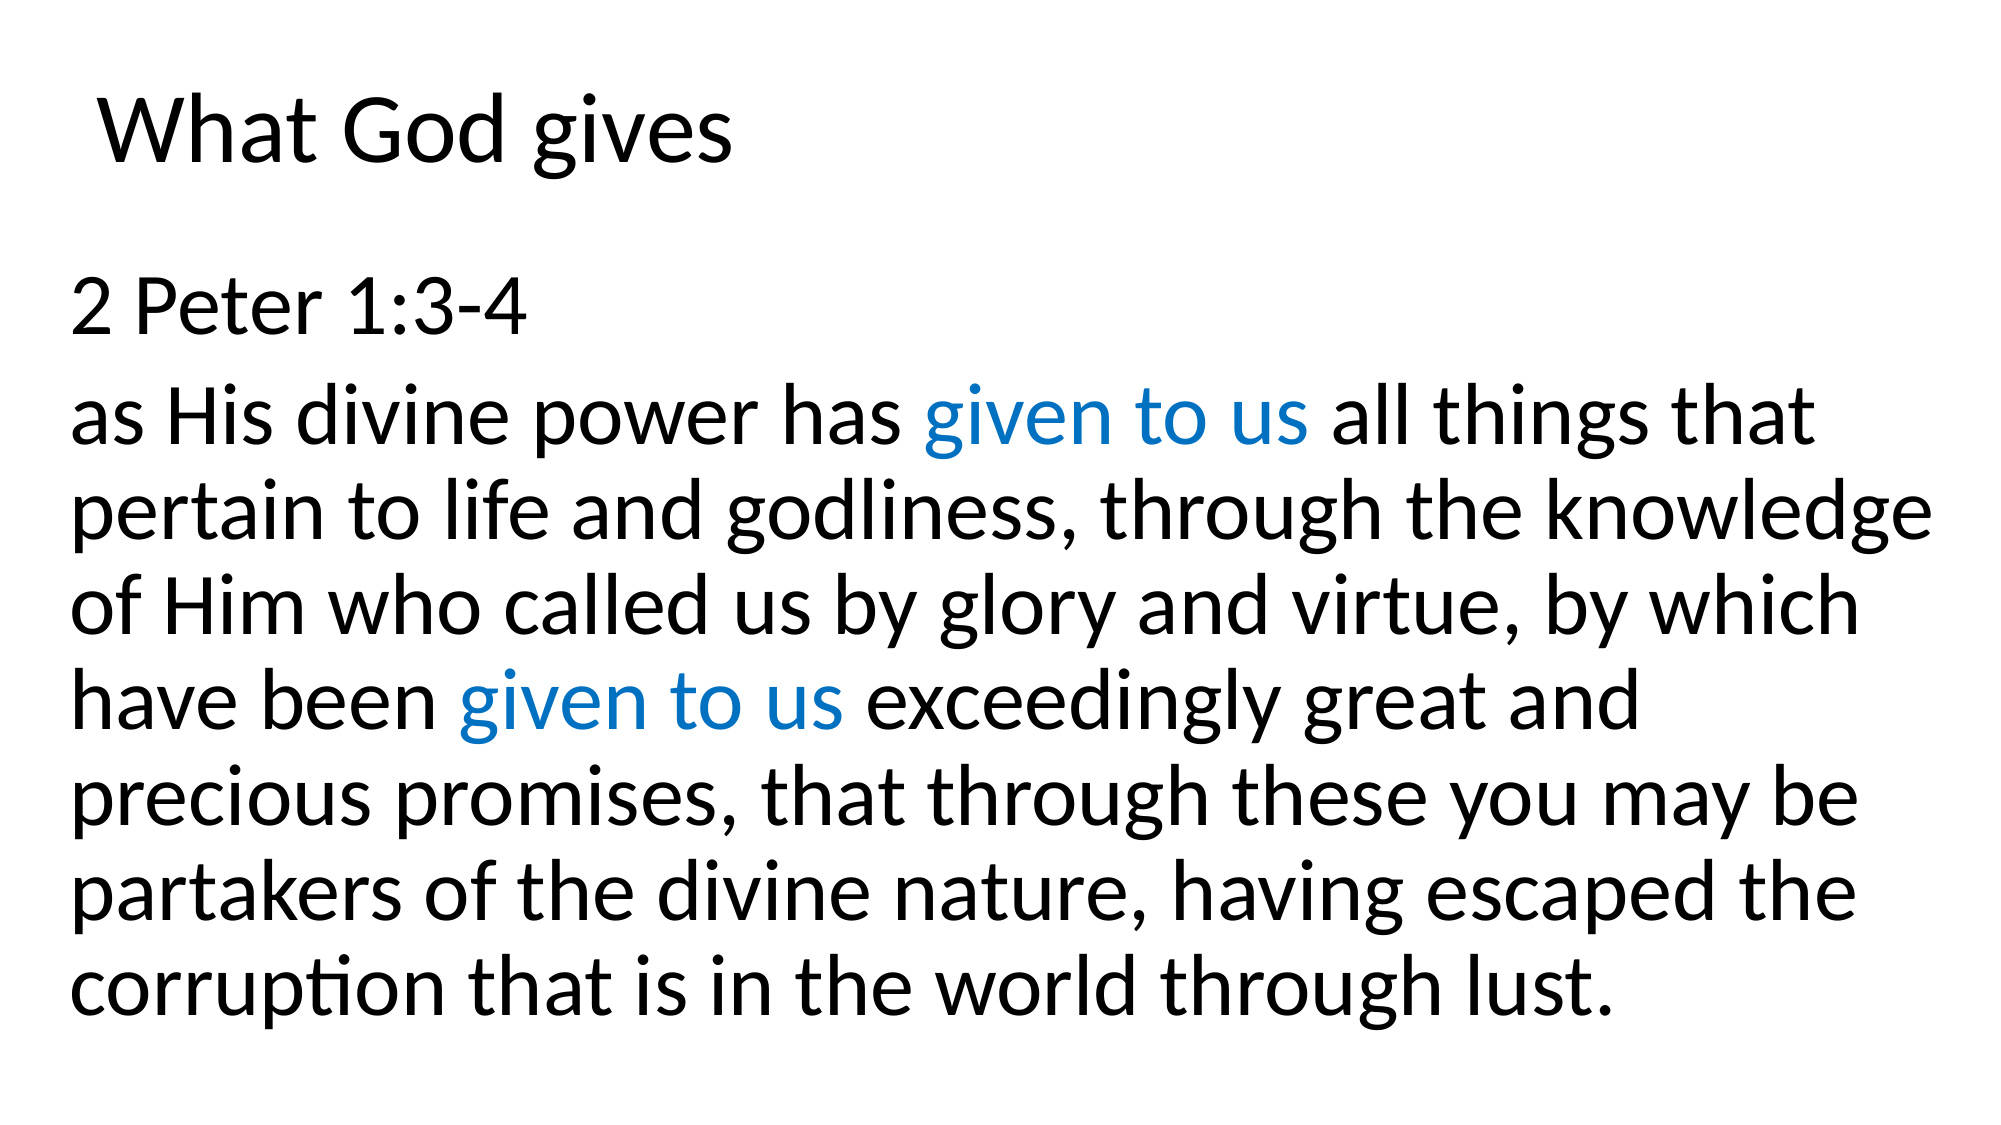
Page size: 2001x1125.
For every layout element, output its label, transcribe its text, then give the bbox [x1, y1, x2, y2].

title What God gives [81, 59, 1863, 201]
list 2 Peter 1:3-4 as His divine power has given to us all things that pertain to life and godliness, through the knowledge of Him who called us by glory and virtue, by which have been given to us exceedingly great and precious promises, that through these you may be partakers of the divine nature, having escaped the corruption that is in the world through lust. [54, 250, 1955, 1082]
